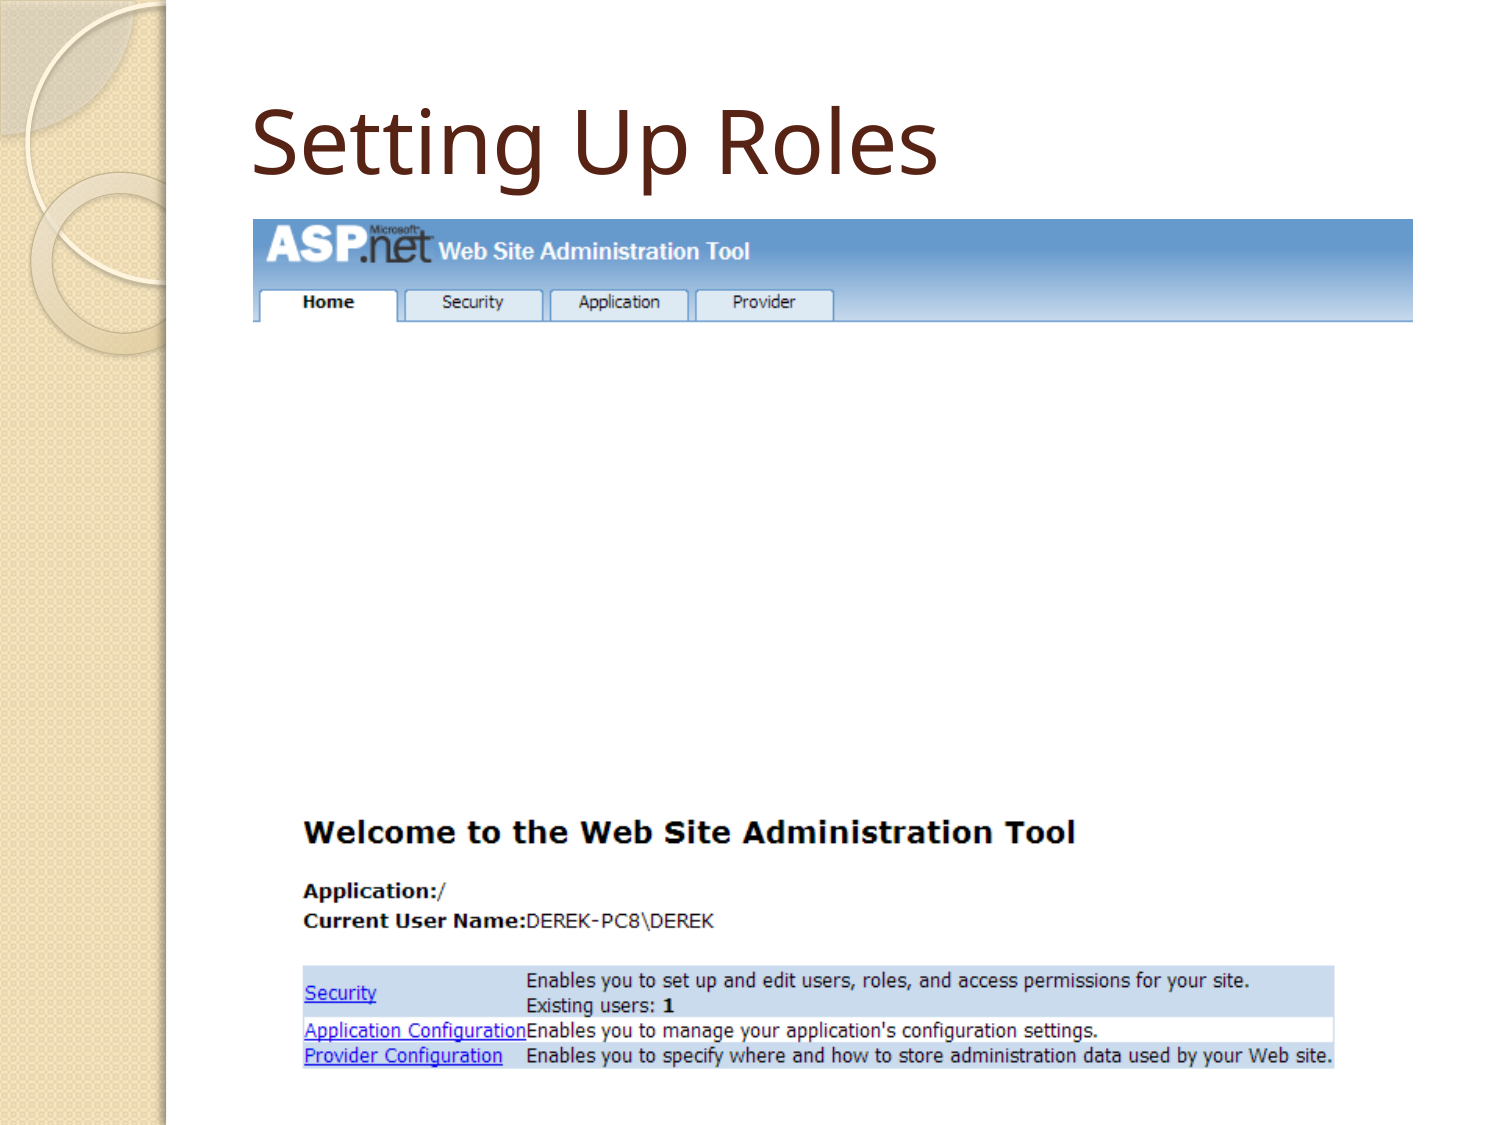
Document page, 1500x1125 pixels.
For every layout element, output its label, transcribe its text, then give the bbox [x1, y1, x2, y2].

title Setting Up Roles [235, 45, 1466, 233]
picture [253, 219, 1414, 1105]
